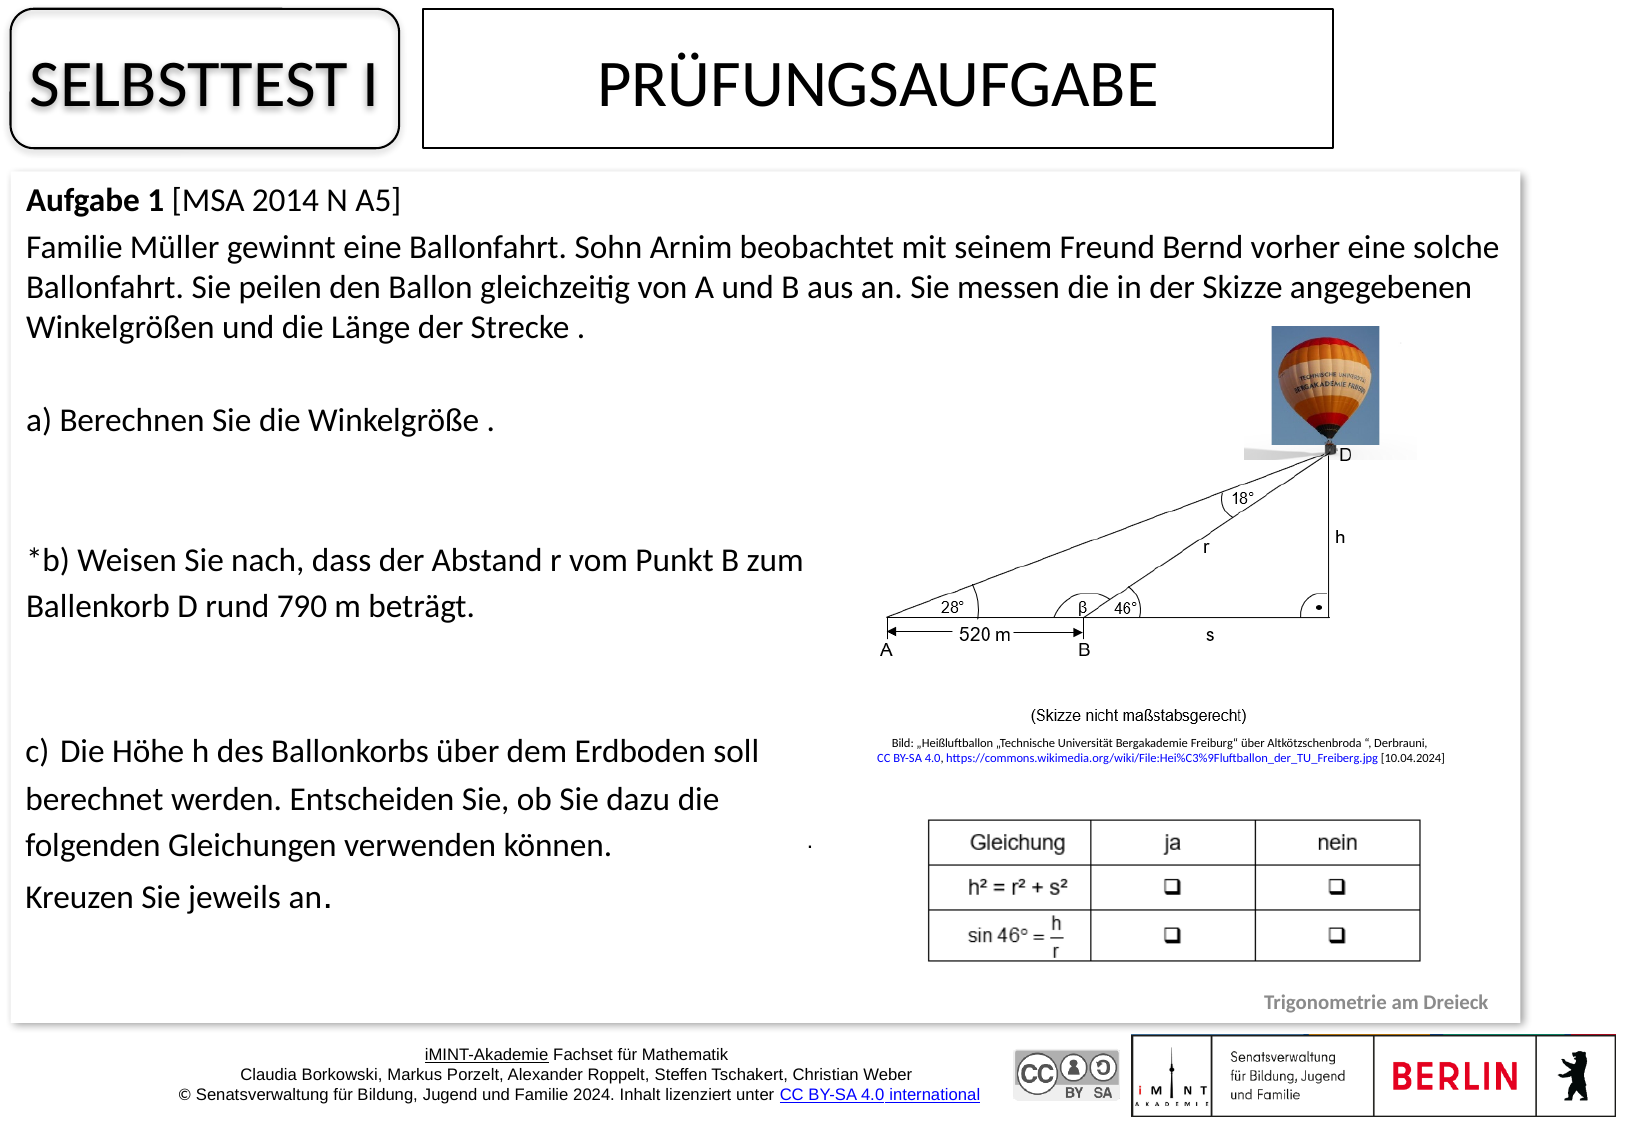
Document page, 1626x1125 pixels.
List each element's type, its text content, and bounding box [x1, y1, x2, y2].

title Prüfungsaufgabe [422, 8, 1334, 149]
text_box Bild: „Heißluftballon „Technische Universität Bergakademie Freiburg“ über Altkötzschenbroda “, Derbrauni, CC BY-SA 4.0, https://commons.wikimedia.org/wiki/File:Hei%C3%9Fluftballon_der_TU_Freiberg.jpg [10.04.2024] [859, 739, 1463, 773]
picture [1131, 1034, 1616, 1117]
text_box Trigonometrie am Dreieck [1249, 981, 1625, 1021]
text_box Selbsttest I [10, 8, 400, 149]
text_box . [791, 817, 829, 861]
picture [859, 320, 1463, 732]
picture [1013, 1048, 1120, 1101]
picture [909, 799, 1434, 975]
